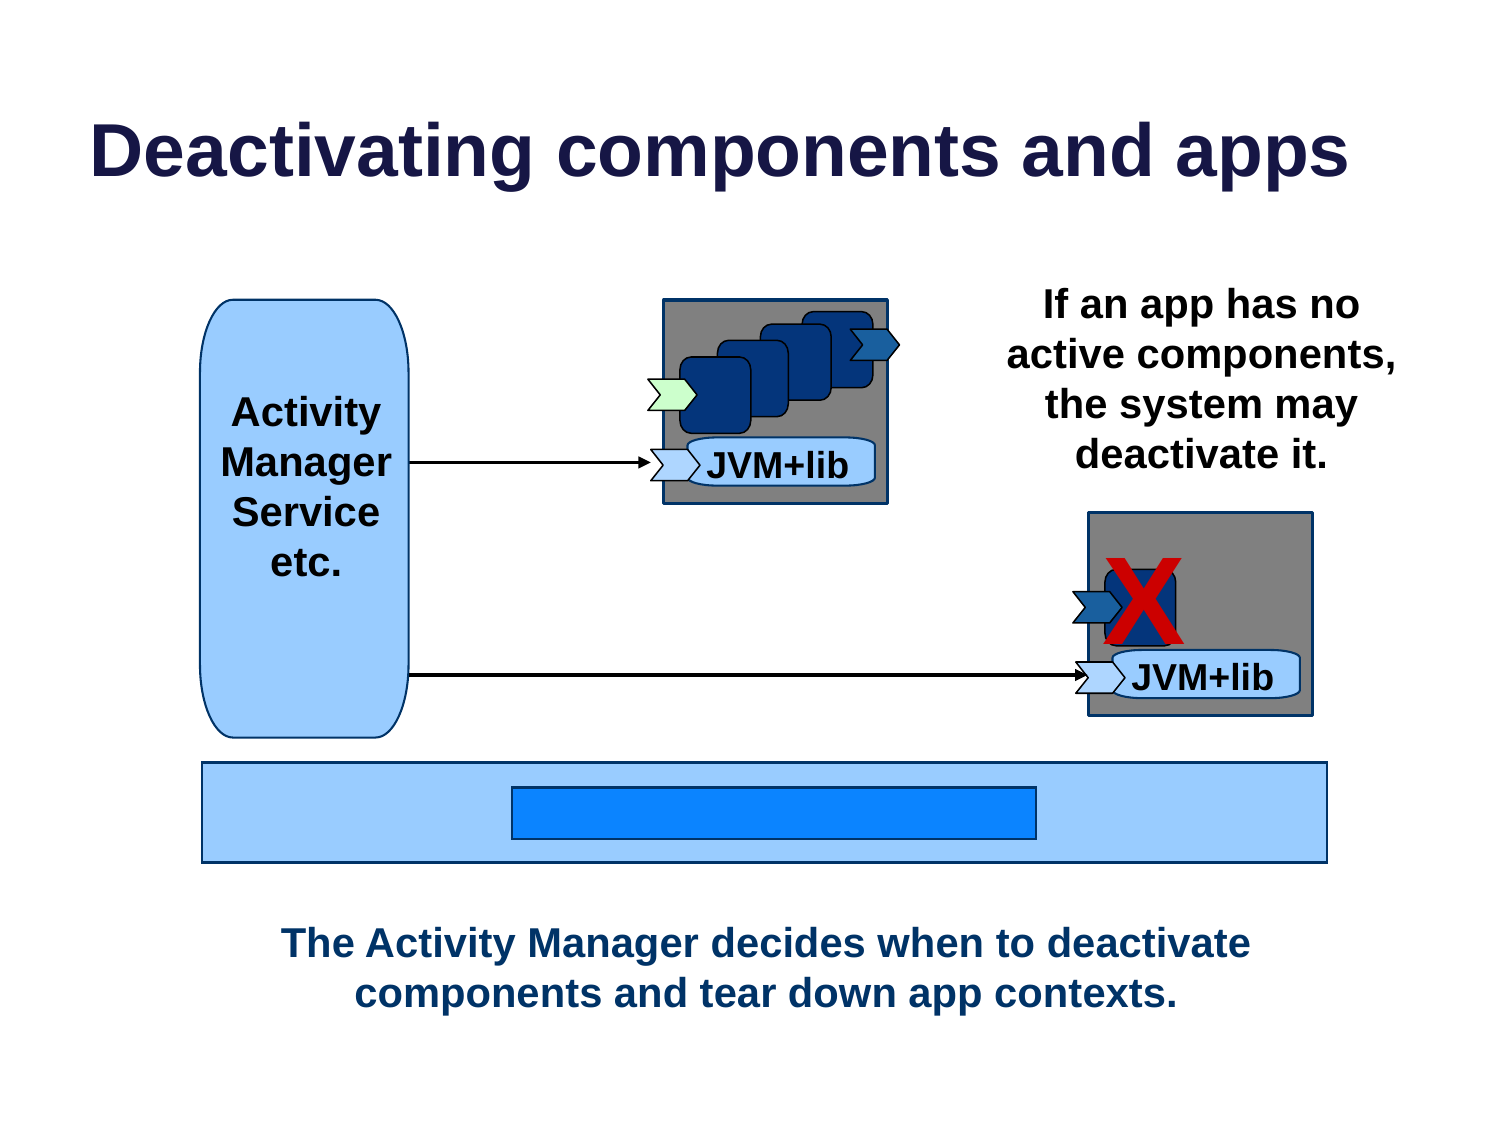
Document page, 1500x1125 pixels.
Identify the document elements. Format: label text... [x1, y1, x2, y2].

text_box JVM+lib [691, 432, 875, 494]
text_box The Activity Manager decides when to deactivate components and tear down app contexts. [144, 908, 1388, 1024]
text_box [850, 328, 900, 361]
title Deactivating components and apps [75, 0, 1425, 200]
text_box [663, 368, 888, 504]
text_box [717, 340, 789, 417]
text_box [512, 787, 1036, 839]
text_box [650, 449, 701, 481]
text_box [663, 299, 888, 377]
text_box Activity Manager Service etc. [174, 377, 438, 593]
text_box If an app has no active components, the system may deactivate it. [978, 268, 1425, 485]
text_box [1075, 661, 1126, 694]
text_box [647, 378, 698, 411]
text_box JVM+lib [1116, 645, 1300, 706]
text_box X [1087, 512, 1213, 678]
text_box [1072, 591, 1123, 624]
text_box [202, 762, 1327, 863]
text_box [679, 356, 751, 434]
text_box [760, 324, 832, 401]
text_box [199, 299, 409, 377]
text_box [1088, 512, 1313, 716]
text_box [802, 311, 873, 388]
text_box [199, 593, 409, 738]
